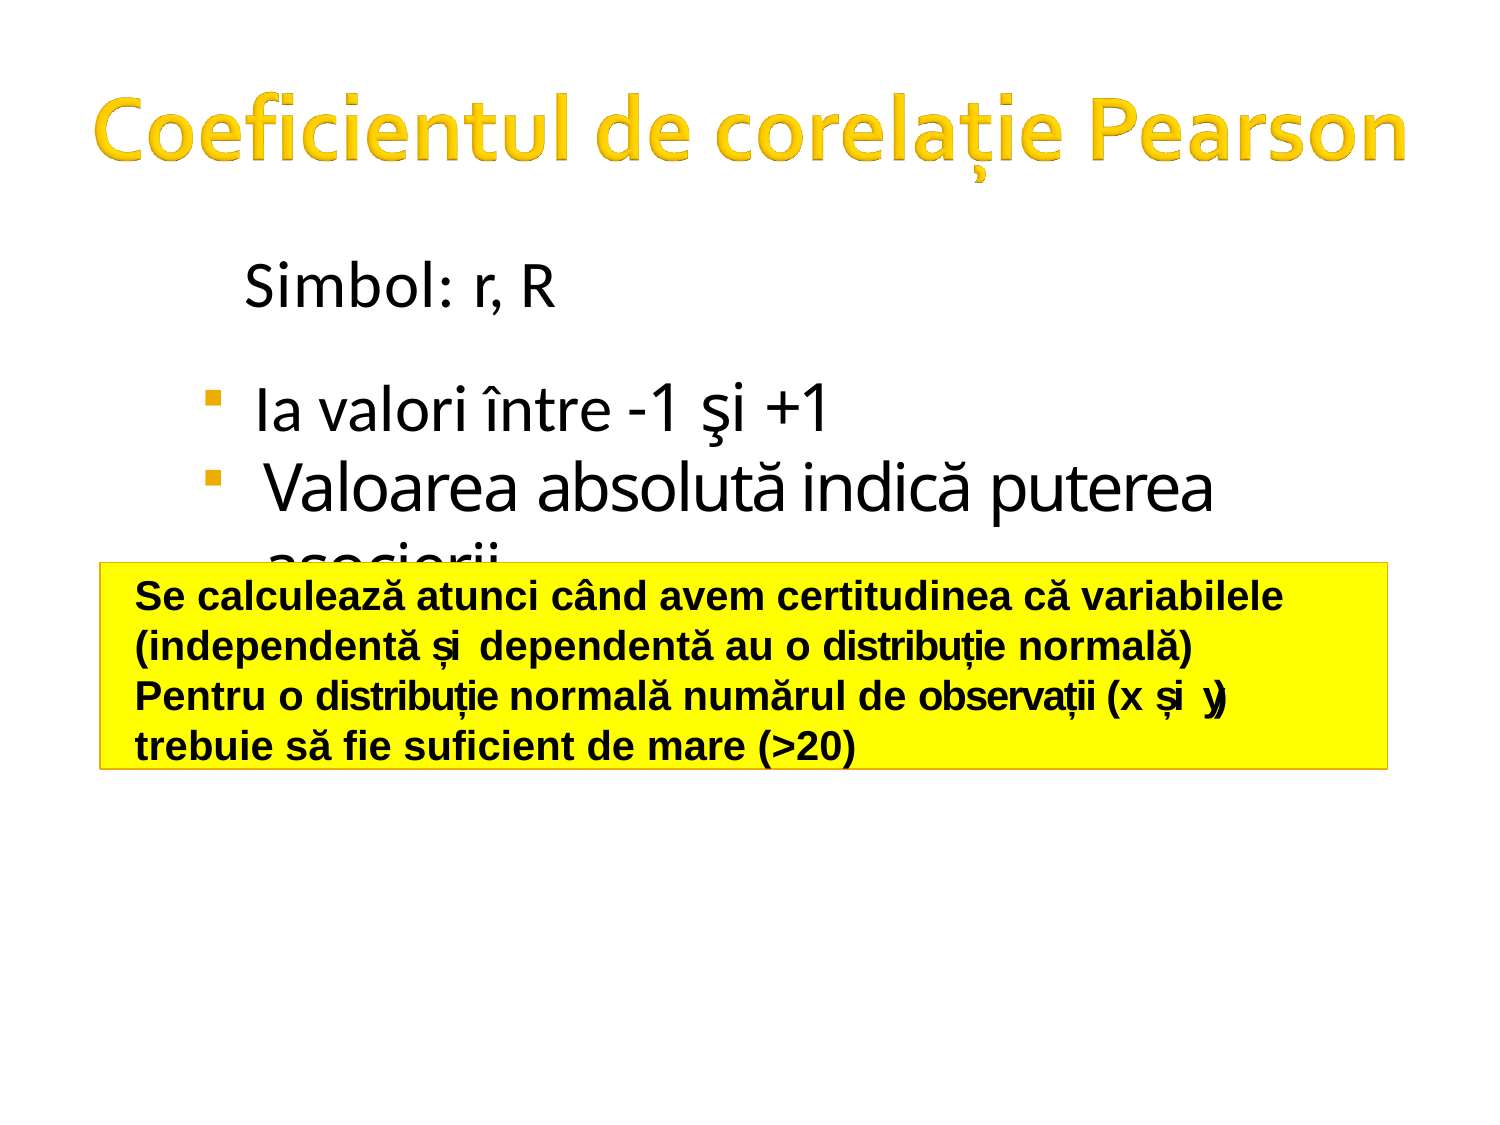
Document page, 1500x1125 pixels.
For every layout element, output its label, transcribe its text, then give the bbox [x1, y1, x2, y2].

title Simbol: r, R [99, 184, 700, 375]
text_box [94, 91, 1405, 183]
text_box Se calculează atunci când avem certitudinea că variabilele (independentă și dependentă au o distribuție normală) Pentru o distribuție normală numărul de observații (x și y) trebuie să fie suficient de mare (>20) [99, 562, 1388, 770]
text_box Ia valori între -1 şi +1 Valoarea absolută indică puterea asocierii [199, 362, 1405, 605]
